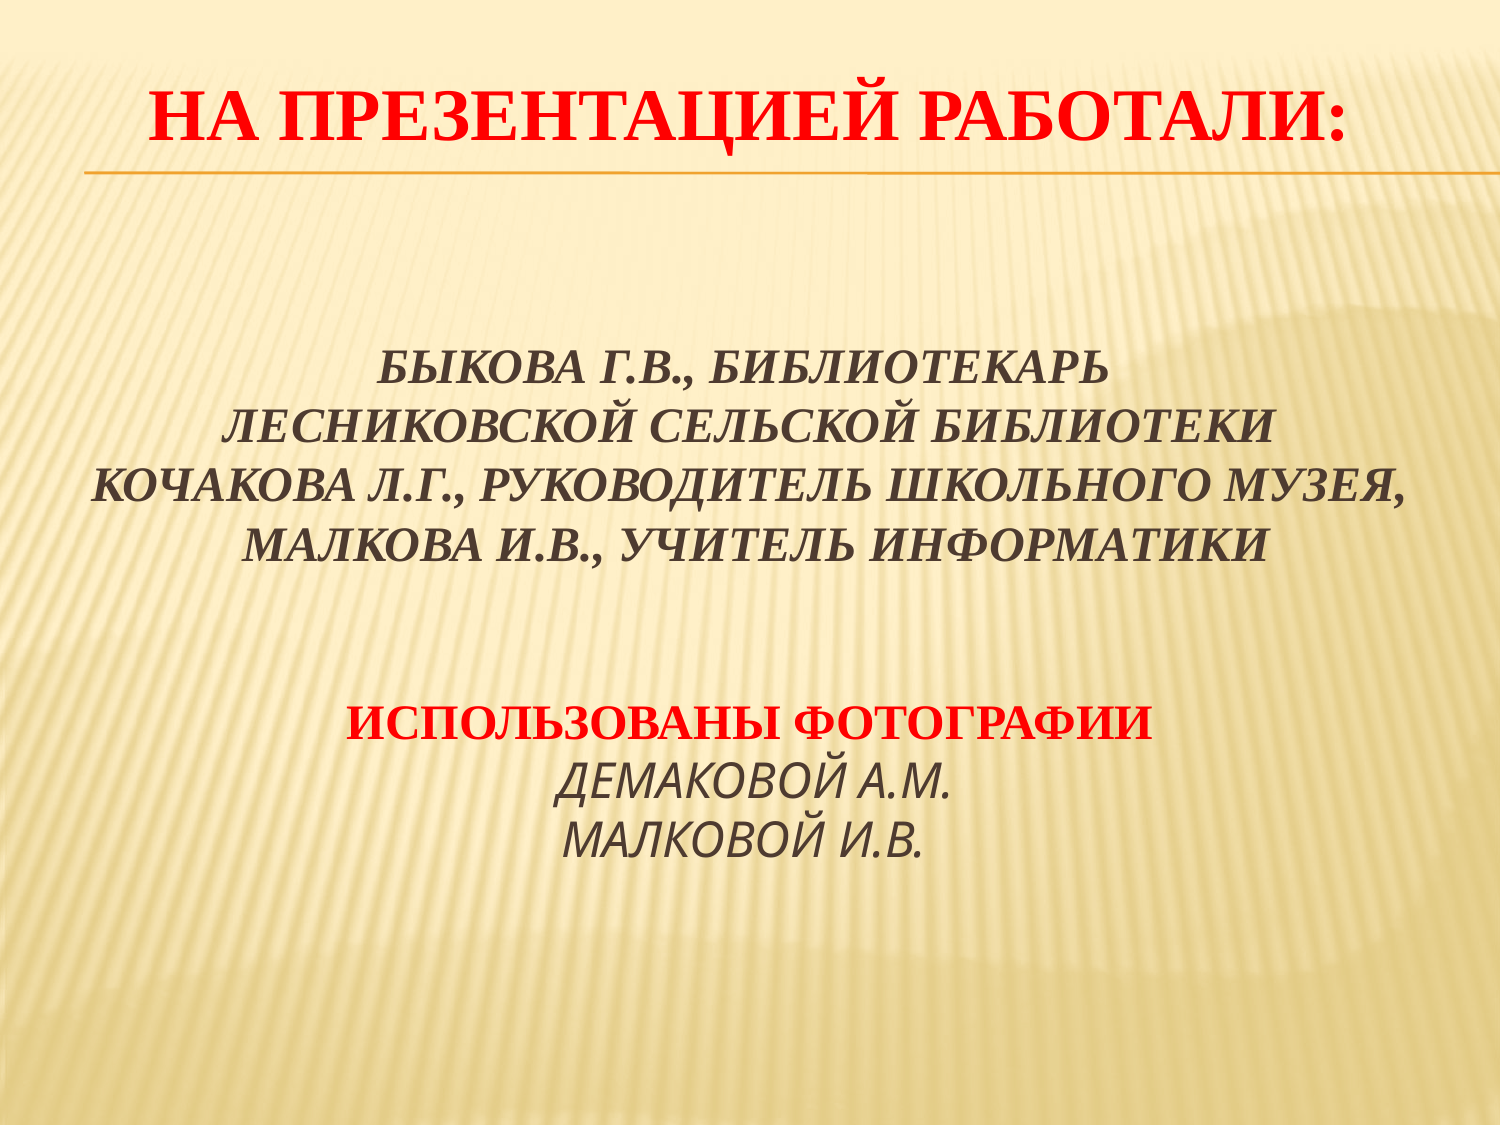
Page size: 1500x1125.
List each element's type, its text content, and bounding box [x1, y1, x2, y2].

title На презентацией работали: Быкова Г.В., библиотекарь Лесниковской сельской библиотеки Кочакова Л.Г., руководитель школьного музея, Малкова И.В., учитель информатики Использованы фотографии Демаковой А.М. Малковой И.В. [75, 45, 1425, 1008]
